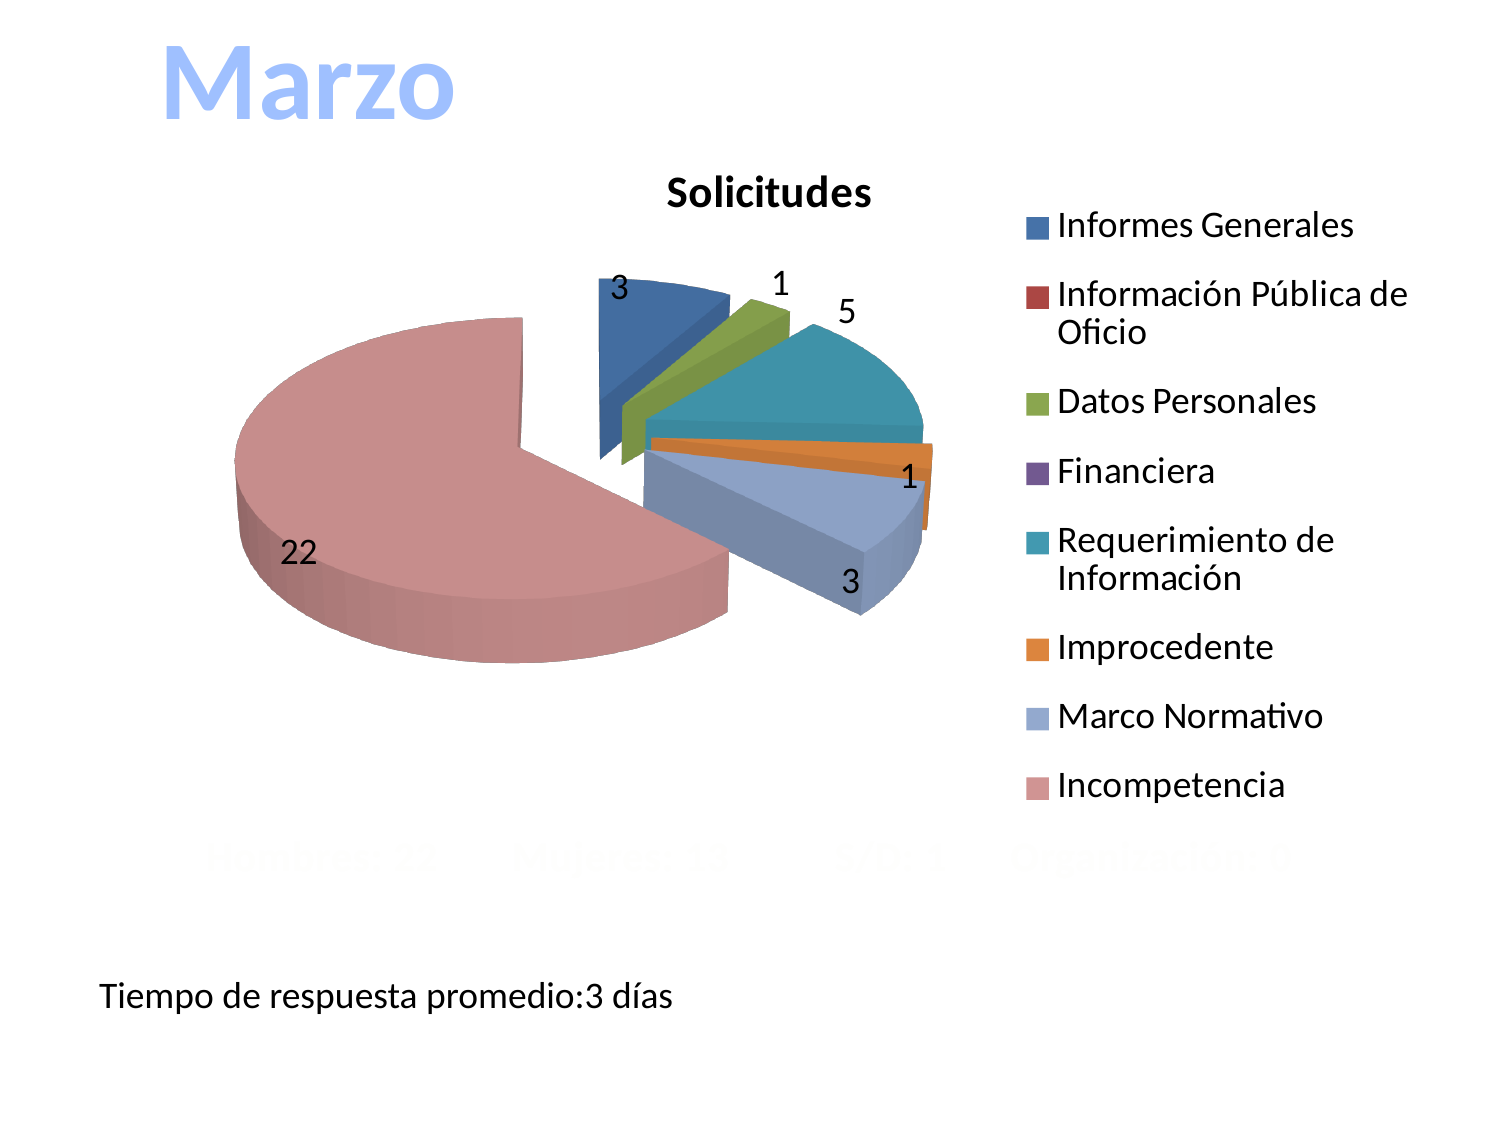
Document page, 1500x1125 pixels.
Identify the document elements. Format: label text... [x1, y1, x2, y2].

chart [100, 136, 1451, 880]
text_box Tiempo de respuesta promedio:3 días [84, 963, 698, 1024]
text_box Hombres: 22 Mujeres: 13 S/D: 1 Organización: 0 [41, 822, 1459, 1023]
text_box Marzo [17, 0, 597, 150]
